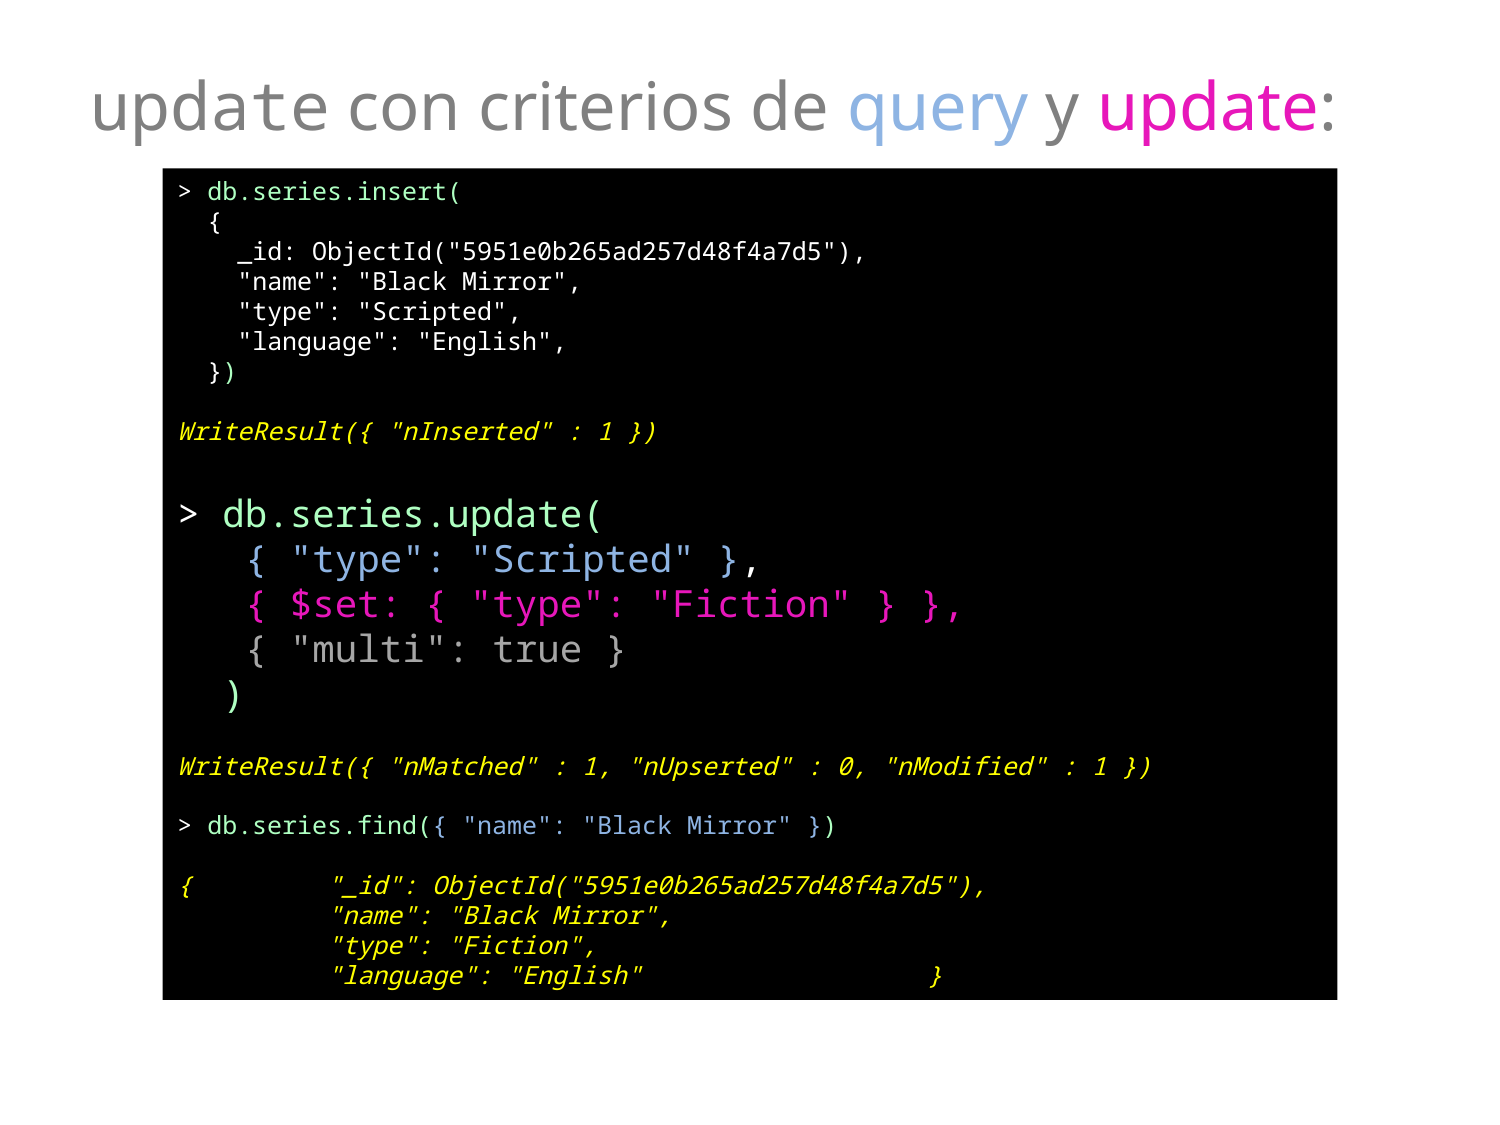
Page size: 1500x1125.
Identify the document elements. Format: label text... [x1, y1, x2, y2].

title update con criterios de query y update: [75, 45, 1425, 163]
text_box > db.series.insert( { _id: ObjectId("5951e0b265ad257d48f4a7d5"), "name": "Black Mirror", "type": "Scripted", "language": "English", }) WriteResult({ "nInserted" : 1 }) > db.series.update( { "type": "Scripted" }, { $set: { "type": "Fiction" } }, { "multi": true } ) WriteResult({ "nMatched" : 1, "nUpserted" : 0, "nModified" : 1 }) > db.series.find({ "name": "Black Mirror" }) { "_id": ObjectId("5951e0b265ad257d48f4a7d5"), "name": "Black Mirror", "type": "Fiction", "language": "English" } [162, 168, 1338, 1000]
